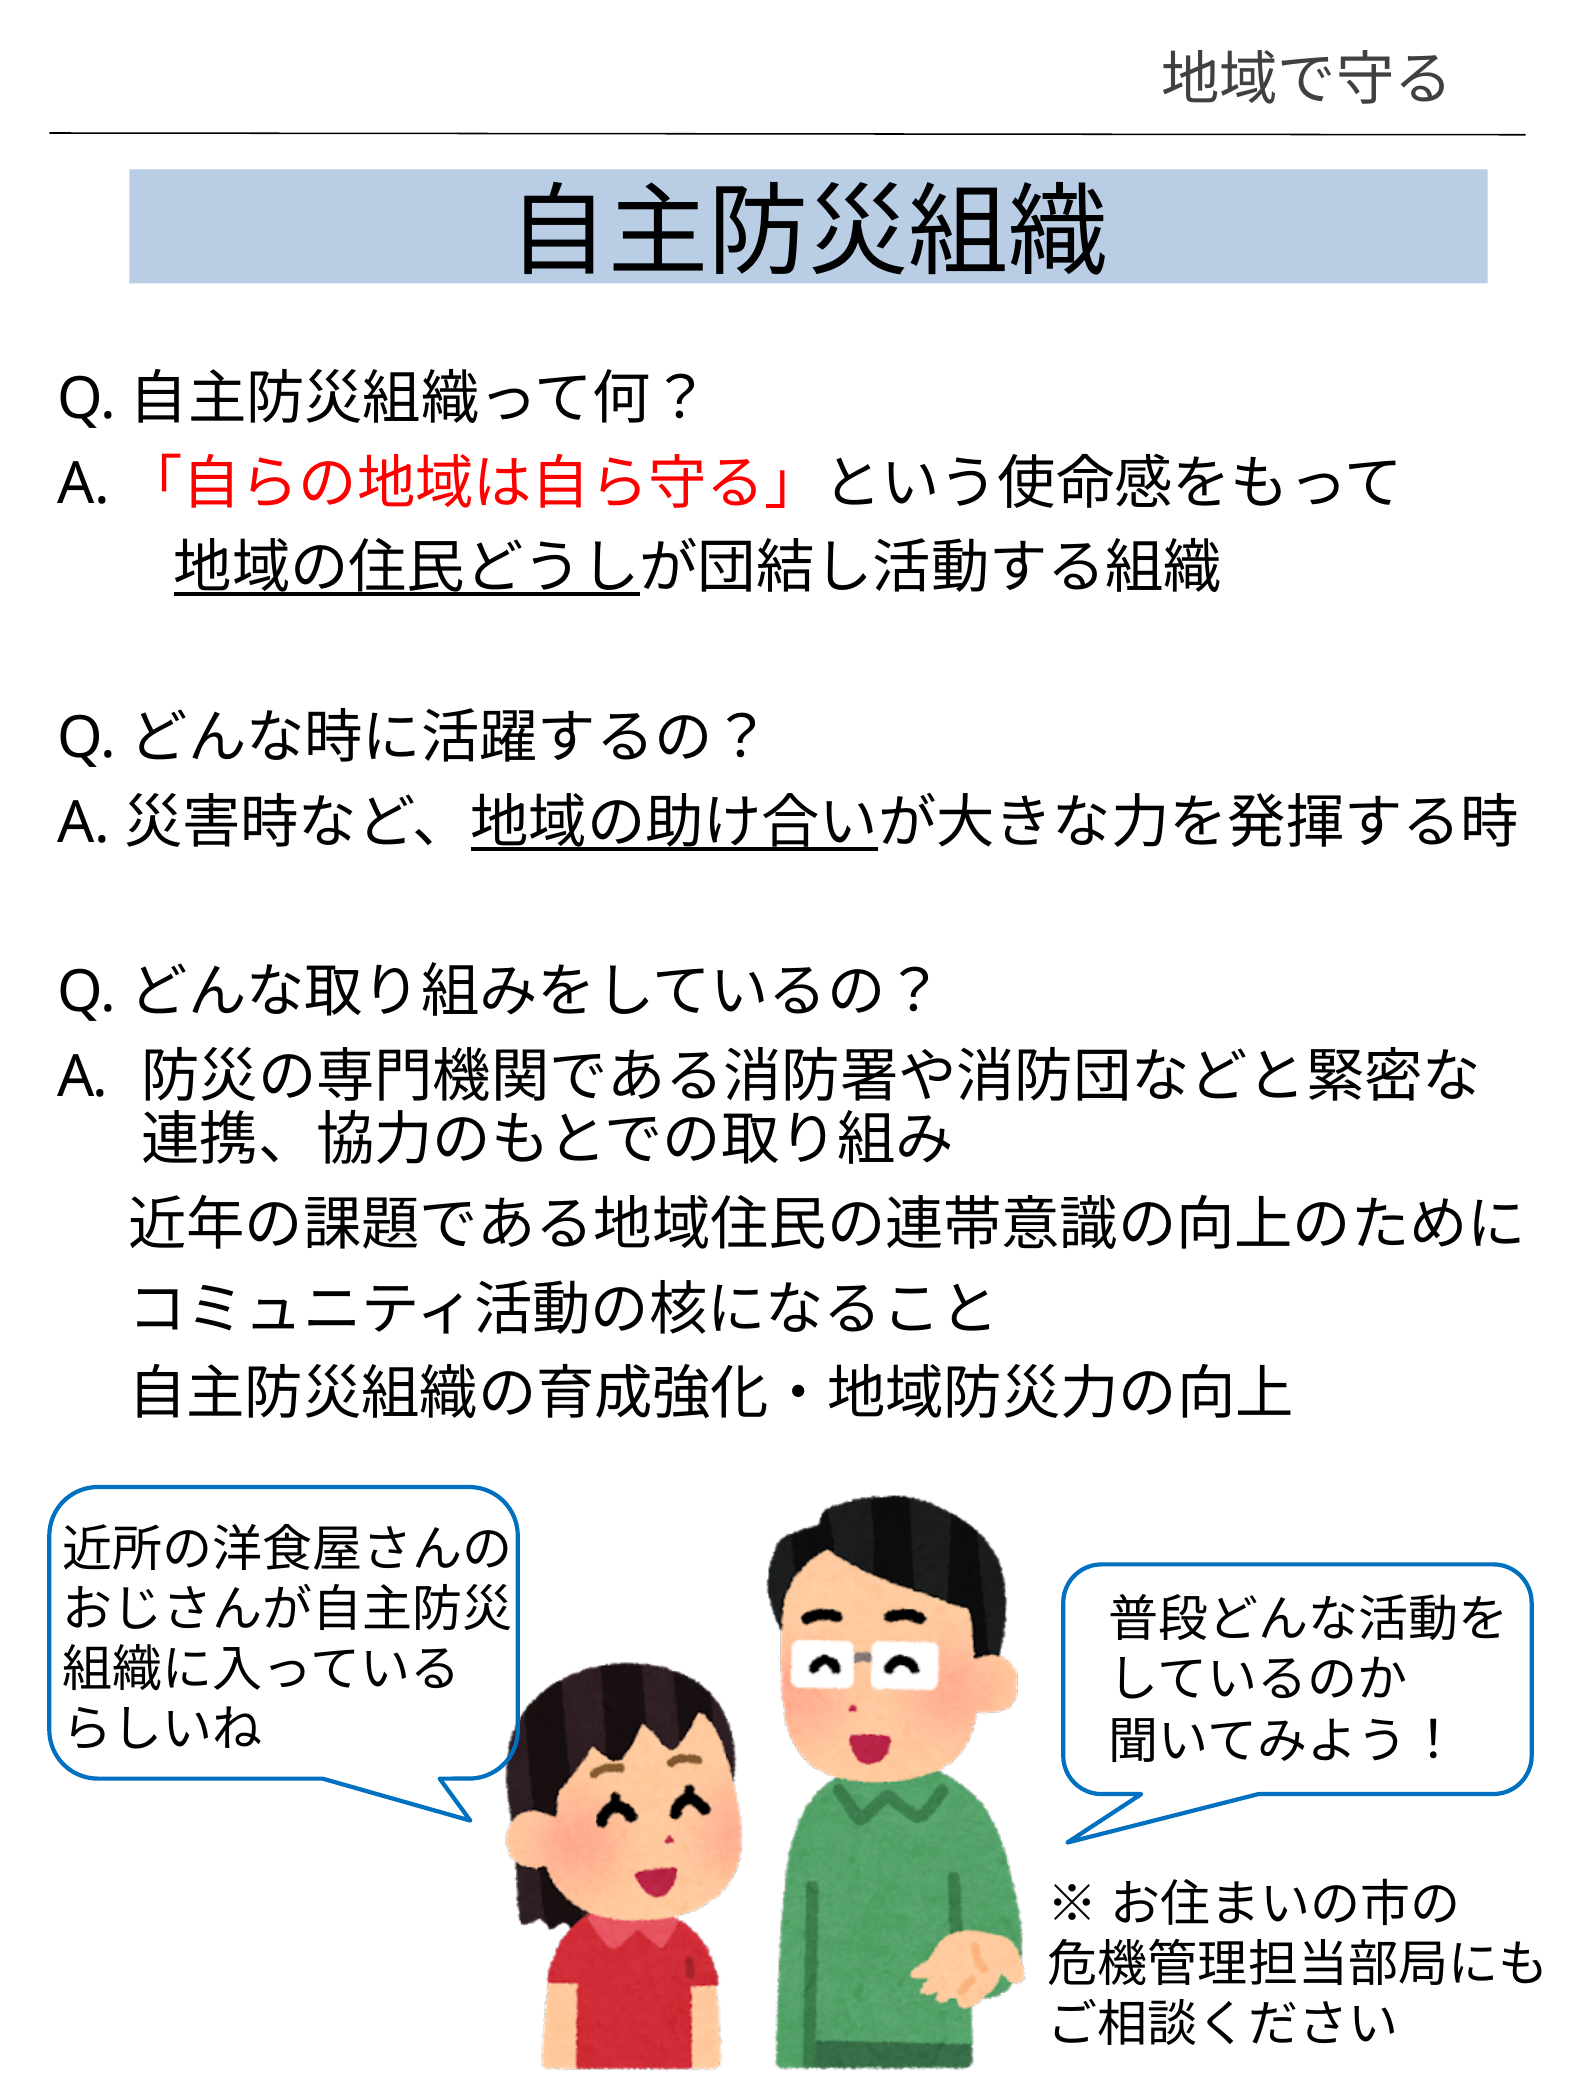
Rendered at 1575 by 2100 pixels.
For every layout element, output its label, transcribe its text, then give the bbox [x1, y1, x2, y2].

text_box [60, 1764, 451, 1818]
text_box [54, 1484, 472, 1509]
picture [456, 1486, 1060, 2077]
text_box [48, 41, 1526, 157]
text_box ※お住まいの市の 危機管理担当部局にもご相談ください [1064, 1864, 1575, 2059]
text_box [1064, 1562, 1534, 1845]
text_box 自主防災組織 [127, 167, 1490, 285]
text_box 近所の洋食屋さんのおじさんが自主防災組織に入っている らしいね [48, 1509, 451, 1764]
text_box 普段どんな活動をしているのか 聞いてみよう！ [1093, 1578, 1526, 1777]
text_box Q.自主防災組織って何？ A.「自らの地域は自ら守る」という使命感をもって 地域の住民どうしが団結し活動する組織 Q.どんな時に活躍するの？ A.災害時など、地域の助け合いが大きな力を発揮する時 Q.どんな取り組みをしているの？ 防災の専門機関である消防署や消防団などと緊密な 連携、協力のもとでの取り組み 近年の課題である地域住民の連帯意識の向上のために コミュニティ活動の核になること 自主防災組織の育成強化・地域防災力の向上 [42, 360, 1575, 1482]
